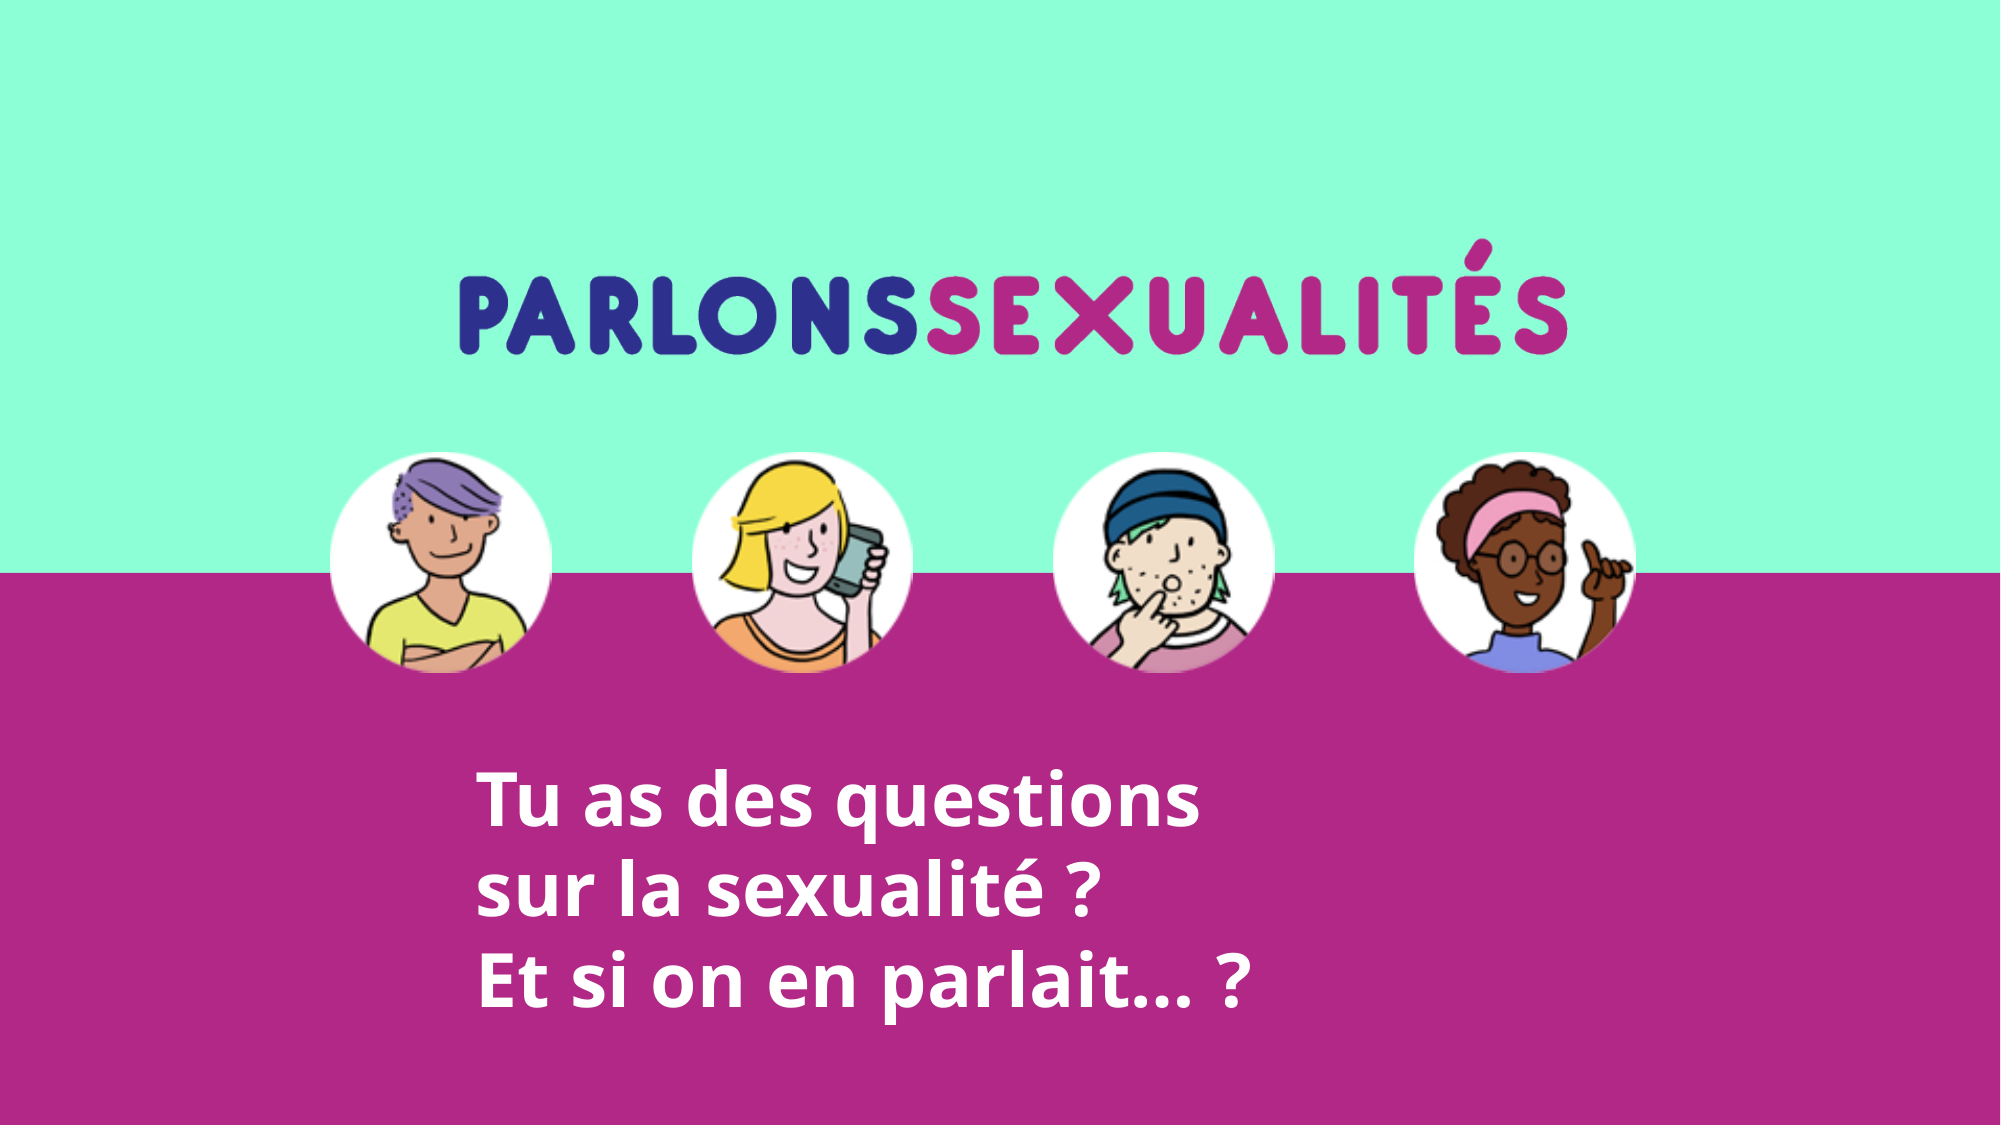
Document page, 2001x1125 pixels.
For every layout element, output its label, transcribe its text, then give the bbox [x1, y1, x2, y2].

picture [413, 216, 1586, 395]
picture [1414, 451, 1636, 674]
text_box Tu as des questions sur la sexualité ? Et si on en parlait… ? [473, 749, 1300, 1023]
picture [691, 451, 914, 674]
picture [330, 451, 552, 674]
picture [1053, 451, 1275, 674]
